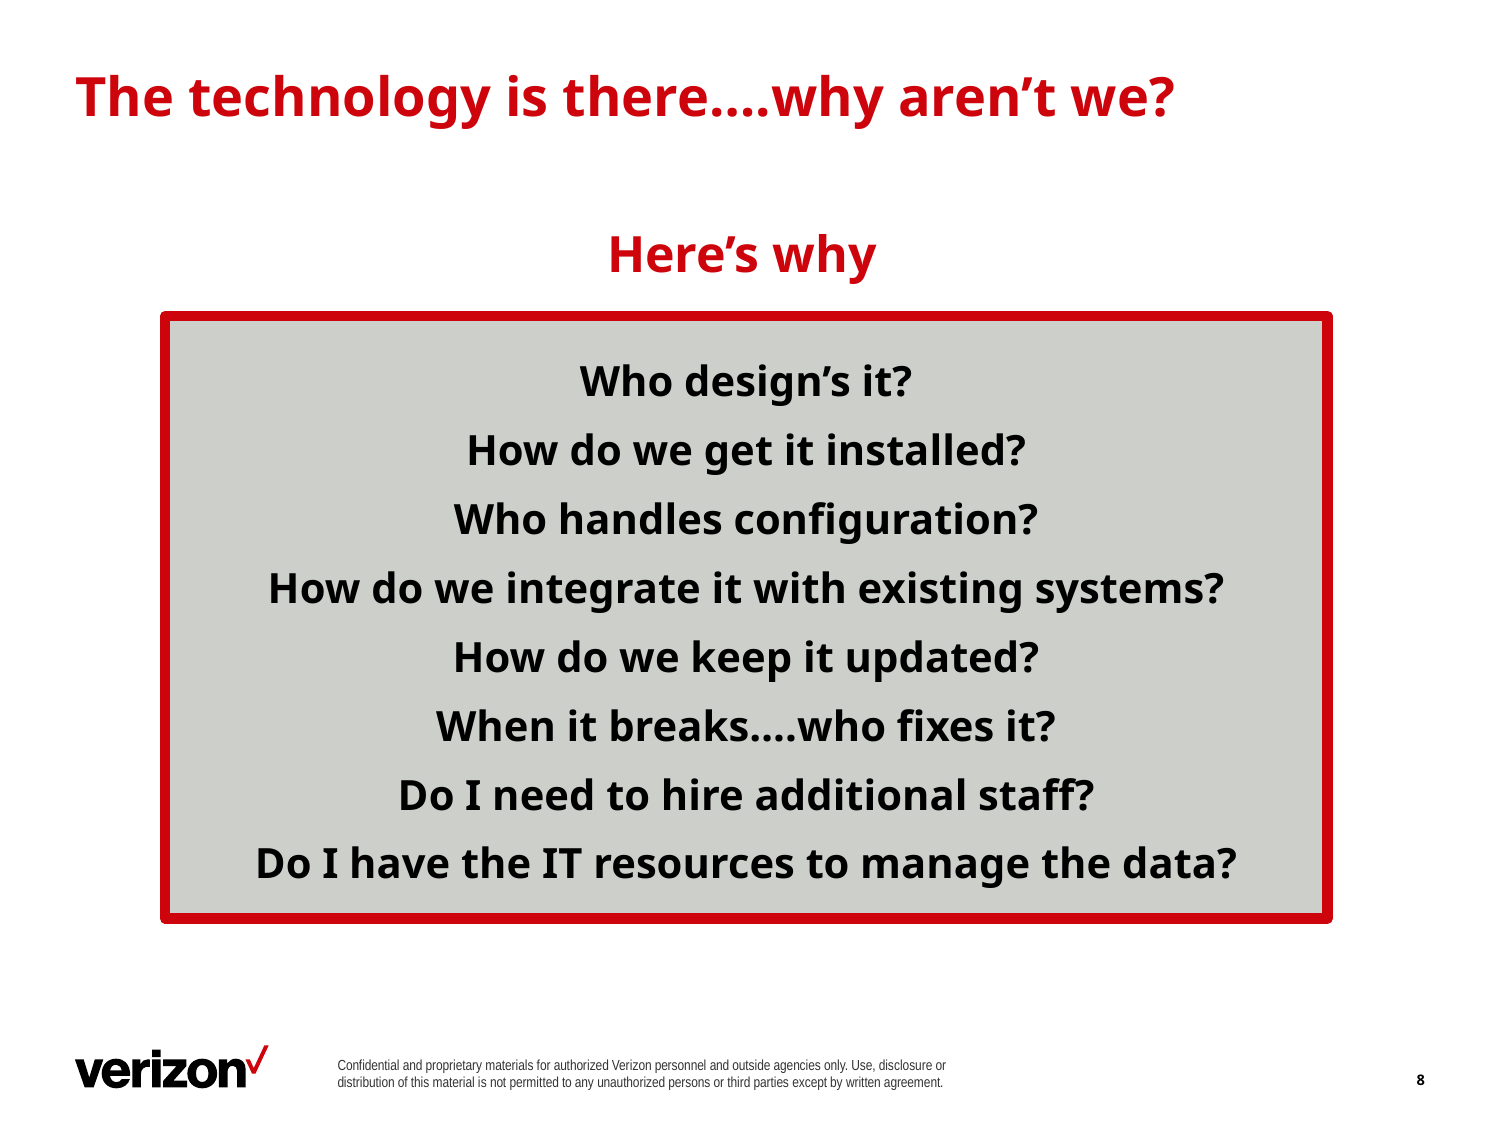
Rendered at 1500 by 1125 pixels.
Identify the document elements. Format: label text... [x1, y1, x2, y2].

title The technology is there….why aren’t we? [75, 69, 1238, 145]
list Who design’s it? How do we get it installed? Who handles configuration? How do we integrate it with existing systems? How do we keep it updated? When it breaks….who fixes it? Do I need to hire additional staff? Do I have the IT resources to manage the data? [165, 316, 1328, 919]
text_box Here’s why [456, 214, 1027, 290]
footer Confidential and proprietary materials for authorized Verizon personnel and outside agencies only. Use, disclosure or distribution of this material is not permitted to any unauthorized persons or third parties except by written agreement. [337, 1053, 1001, 1091]
slide_number 8 [1387, 1053, 1425, 1091]
